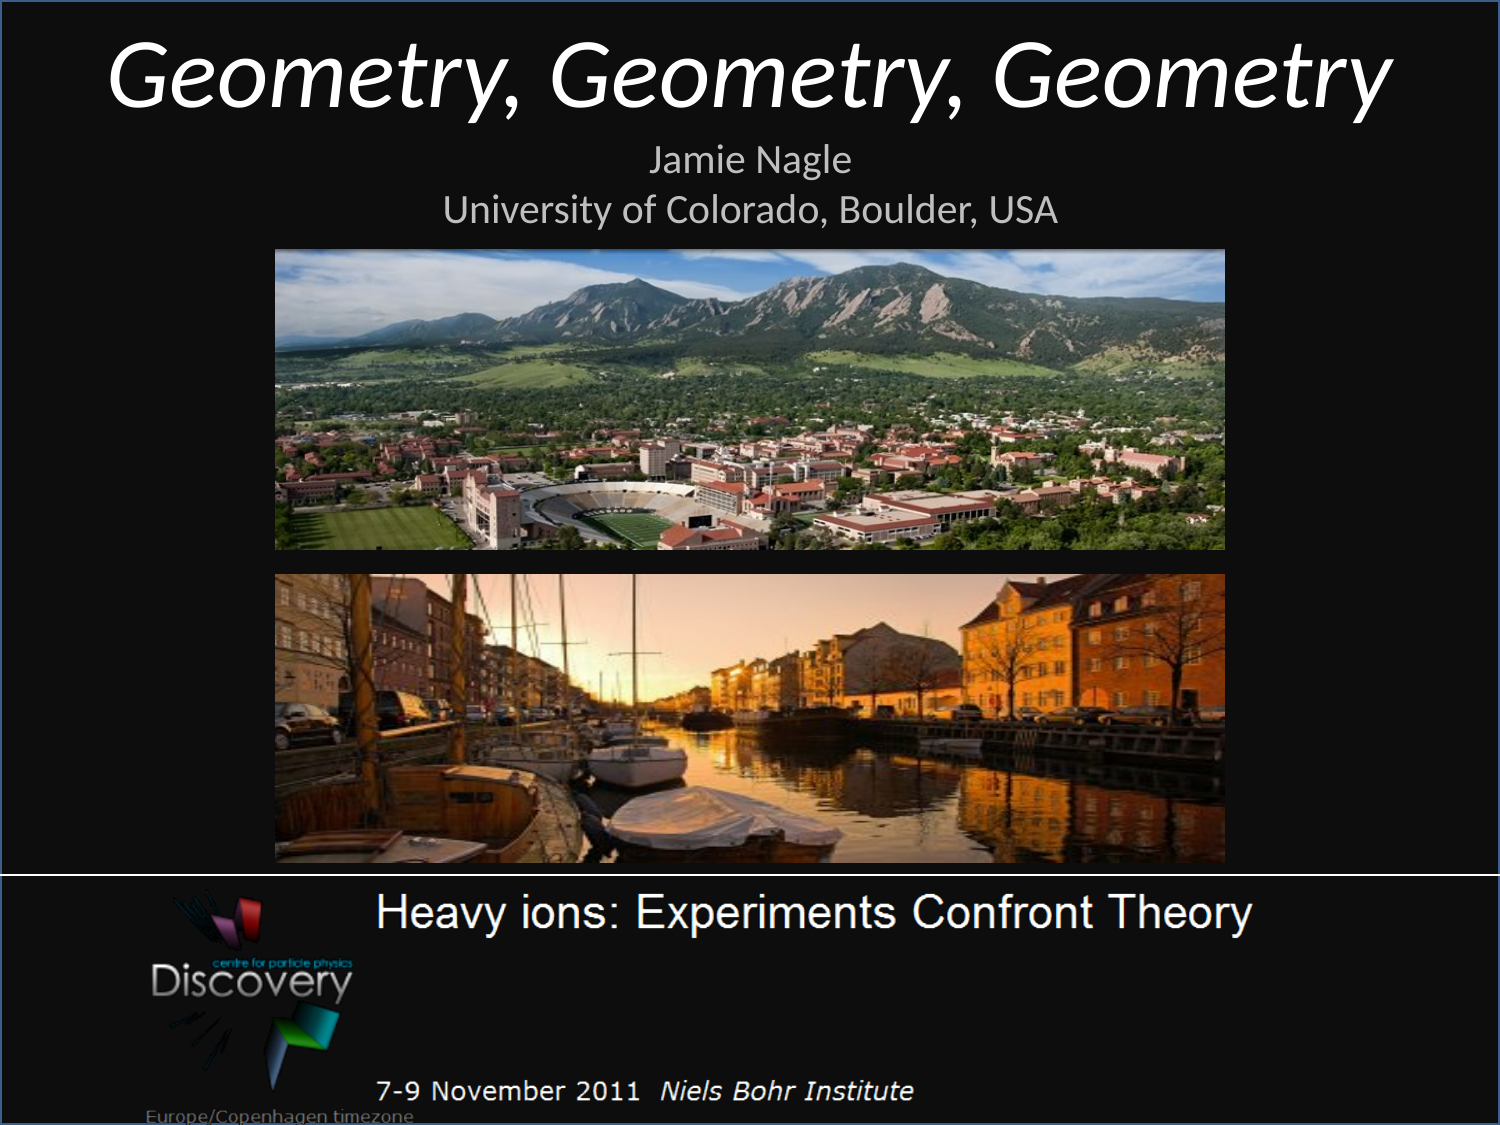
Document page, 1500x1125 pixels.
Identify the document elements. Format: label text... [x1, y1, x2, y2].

text_box Jamie Nagle University of Colorado, Boulder, USA [427, 124, 1074, 240]
picture [274, 574, 1226, 863]
text_box Geometry, Geometry, Geometry [0, 0, 1500, 135]
picture [0, 880, 1500, 1125]
picture [274, 249, 1226, 551]
